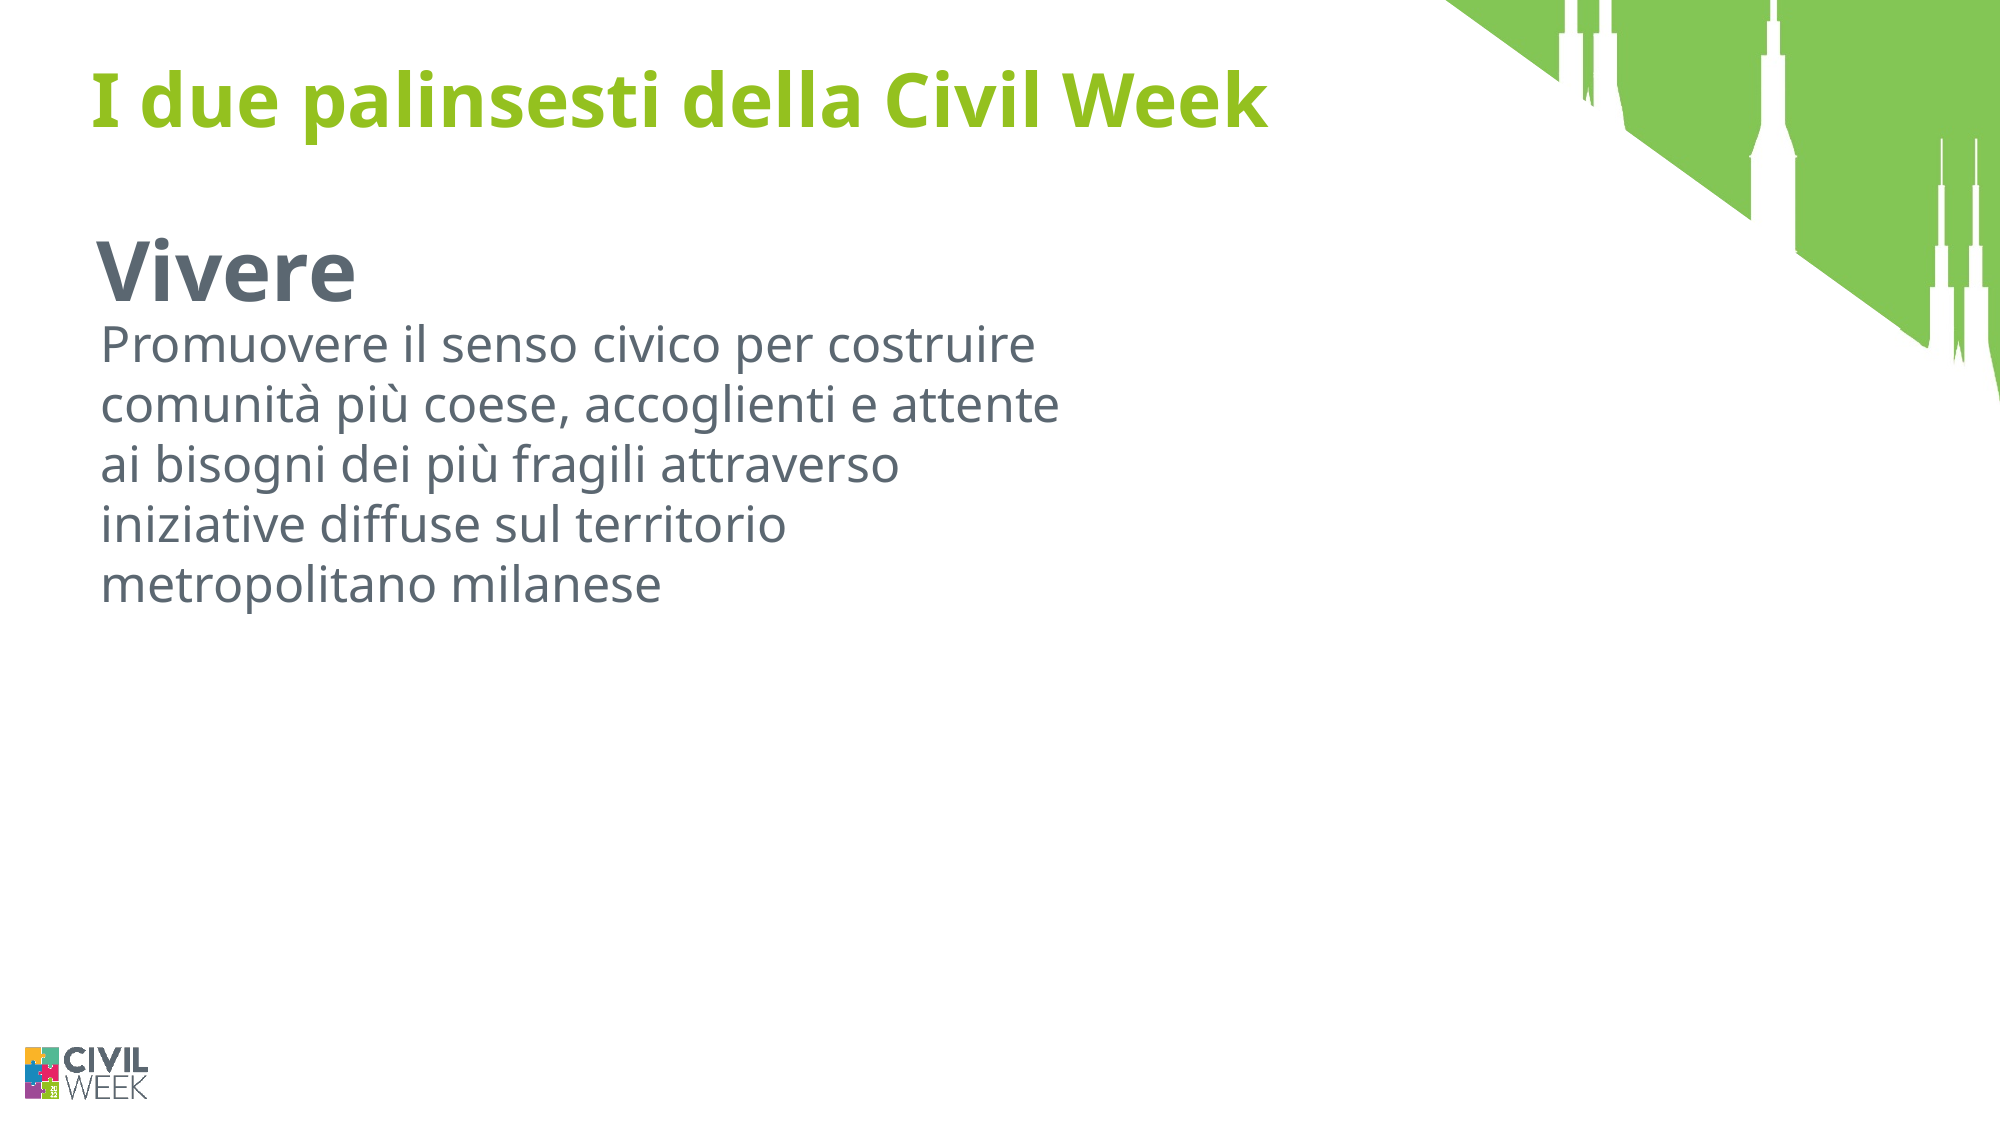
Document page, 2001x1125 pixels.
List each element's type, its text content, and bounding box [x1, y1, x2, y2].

picture [12, 1034, 160, 1111]
text_box I due palinsesti della Civil Week [91, 42, 1327, 144]
text_box Vivere [81, 211, 437, 326]
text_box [1327, 0, 2000, 419]
text_box Promuovere il senso civico per costruire comunità più coese, accoglienti e attente ai bisogni dei più fragili attraverso iniziative diffuse sul territorio metropolitano milanese [100, 311, 1107, 816]
